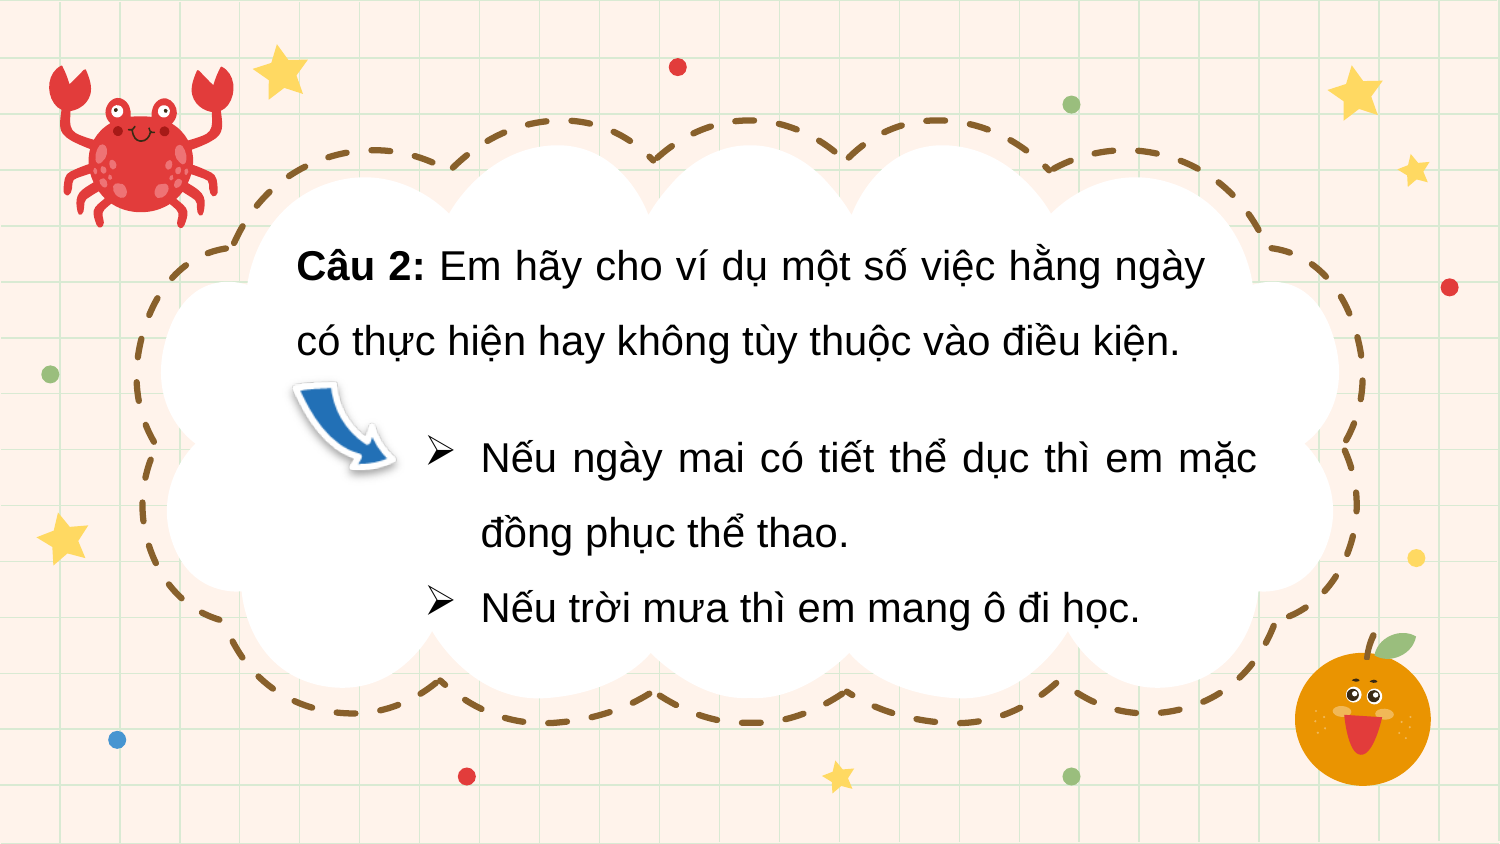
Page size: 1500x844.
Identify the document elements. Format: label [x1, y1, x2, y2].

picture [279, 372, 410, 489]
text_box [1278, 619, 1453, 807]
text_box [33, 36, 1459, 795]
text_box [34, 48, 228, 233]
